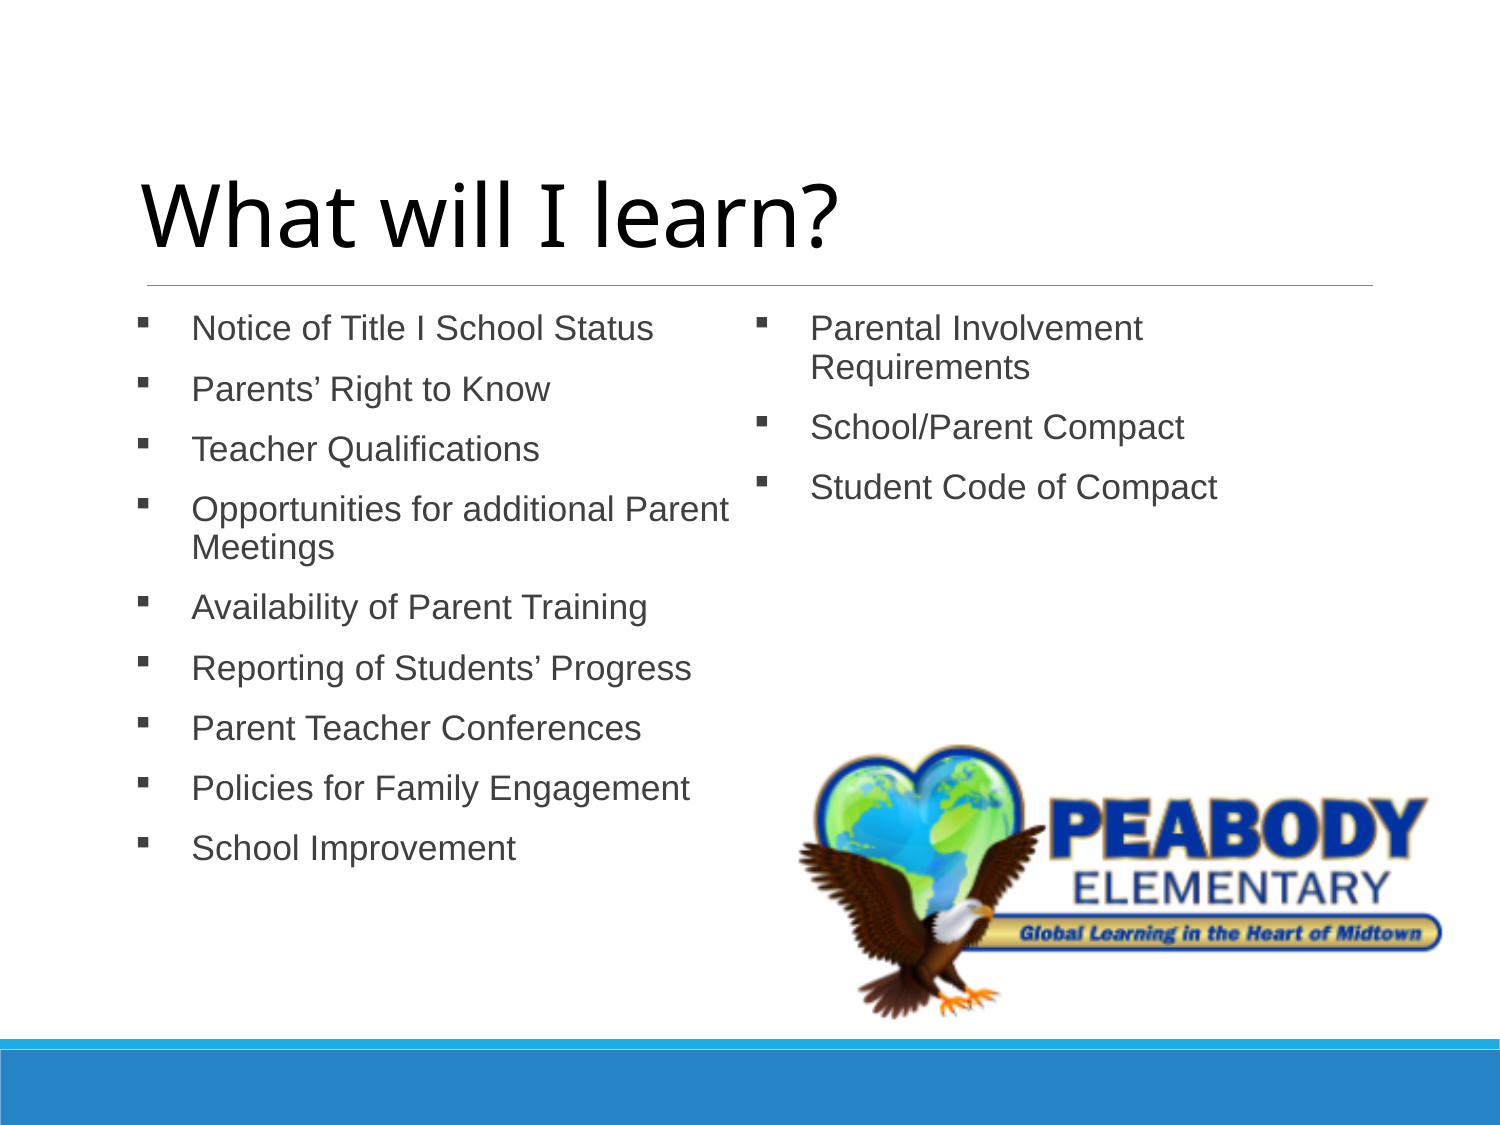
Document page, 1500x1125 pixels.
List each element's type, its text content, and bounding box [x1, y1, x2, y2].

picture [774, 736, 1473, 1023]
text_box What will I learn? [125, 122, 1284, 303]
list Notice of Title I School Status Parents’ Right to Know Teacher Qualifications Opportunities for additional Parent Meetings Availability of Parent Training Reporting of Students’ Progress Parent Teacher Conferences Policies for Family Engagement School Improvement Parental Involvement Requirements School/Parent Compact Student Code of Compact [135, 302, 1373, 963]
